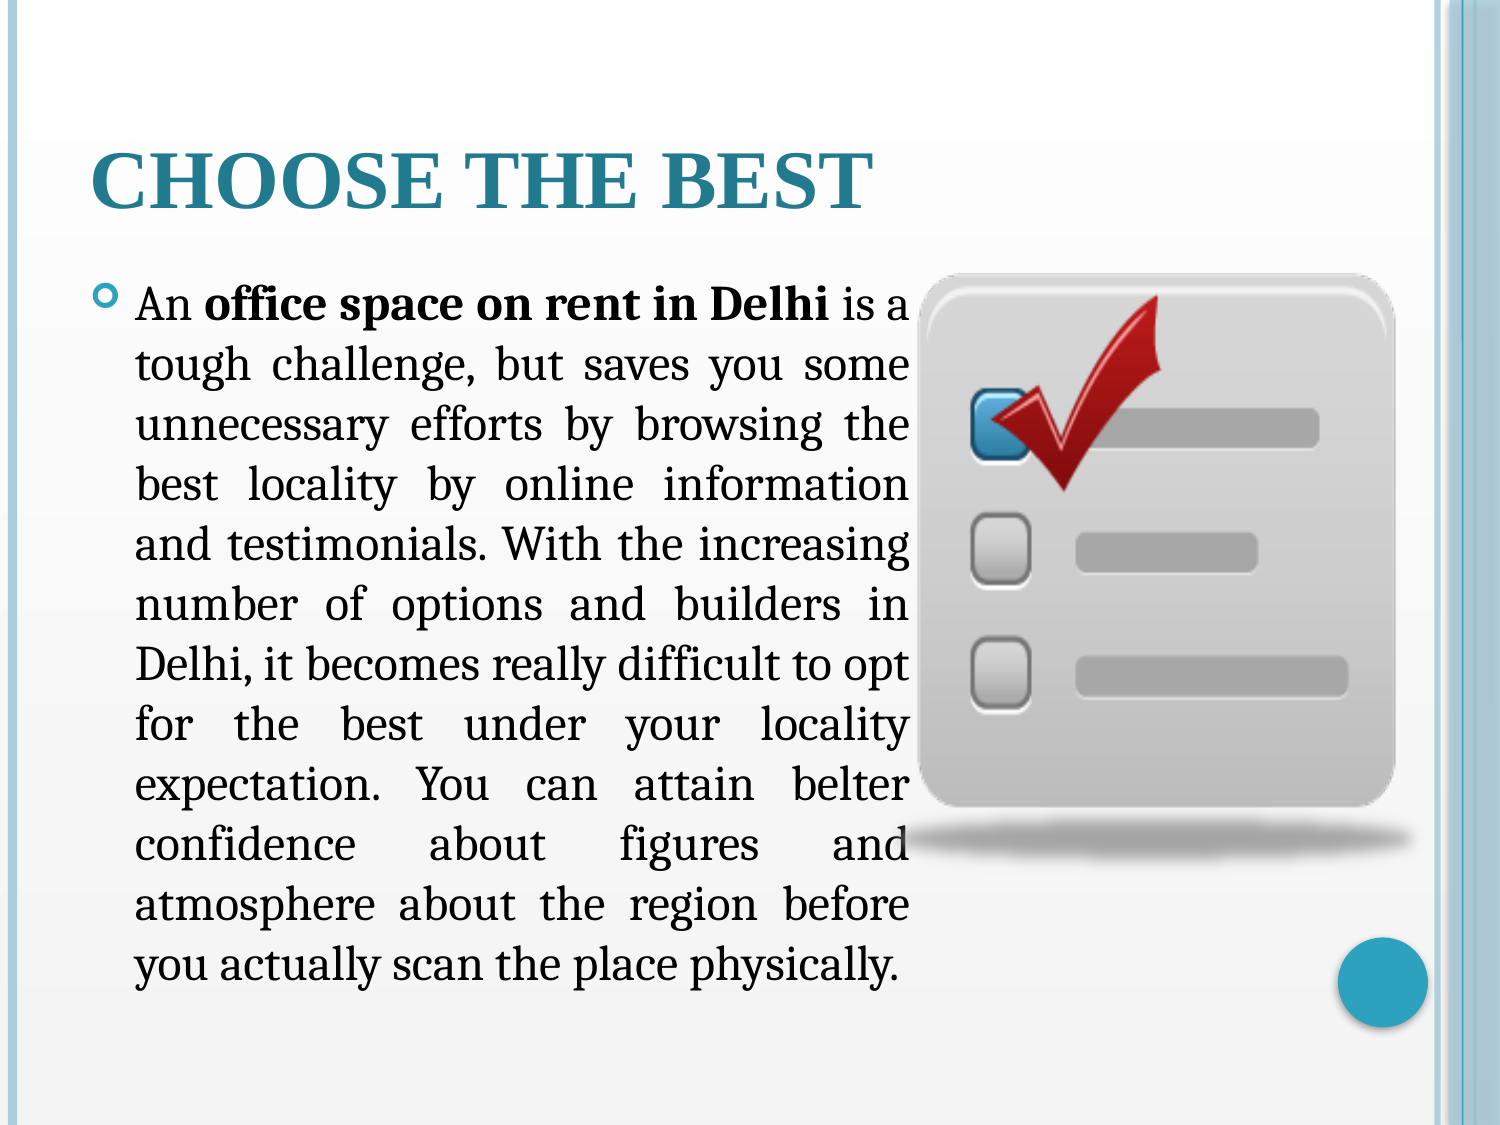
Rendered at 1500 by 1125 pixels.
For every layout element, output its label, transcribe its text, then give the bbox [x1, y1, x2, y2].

title Choose the best [75, 45, 1300, 233]
picture [886, 236, 1426, 876]
list An office space on rent in Delhi is a tough challenge, but saves you some unnecessary efforts by browsing the best locality by online information and testimonials. With the increasing number of options and builders in Delhi, it becomes really difficult to opt for the best under your locality expectation. You can attain belter confidence about figures and atmosphere about the region before you actually scan the place physically. [75, 262, 925, 1062]
